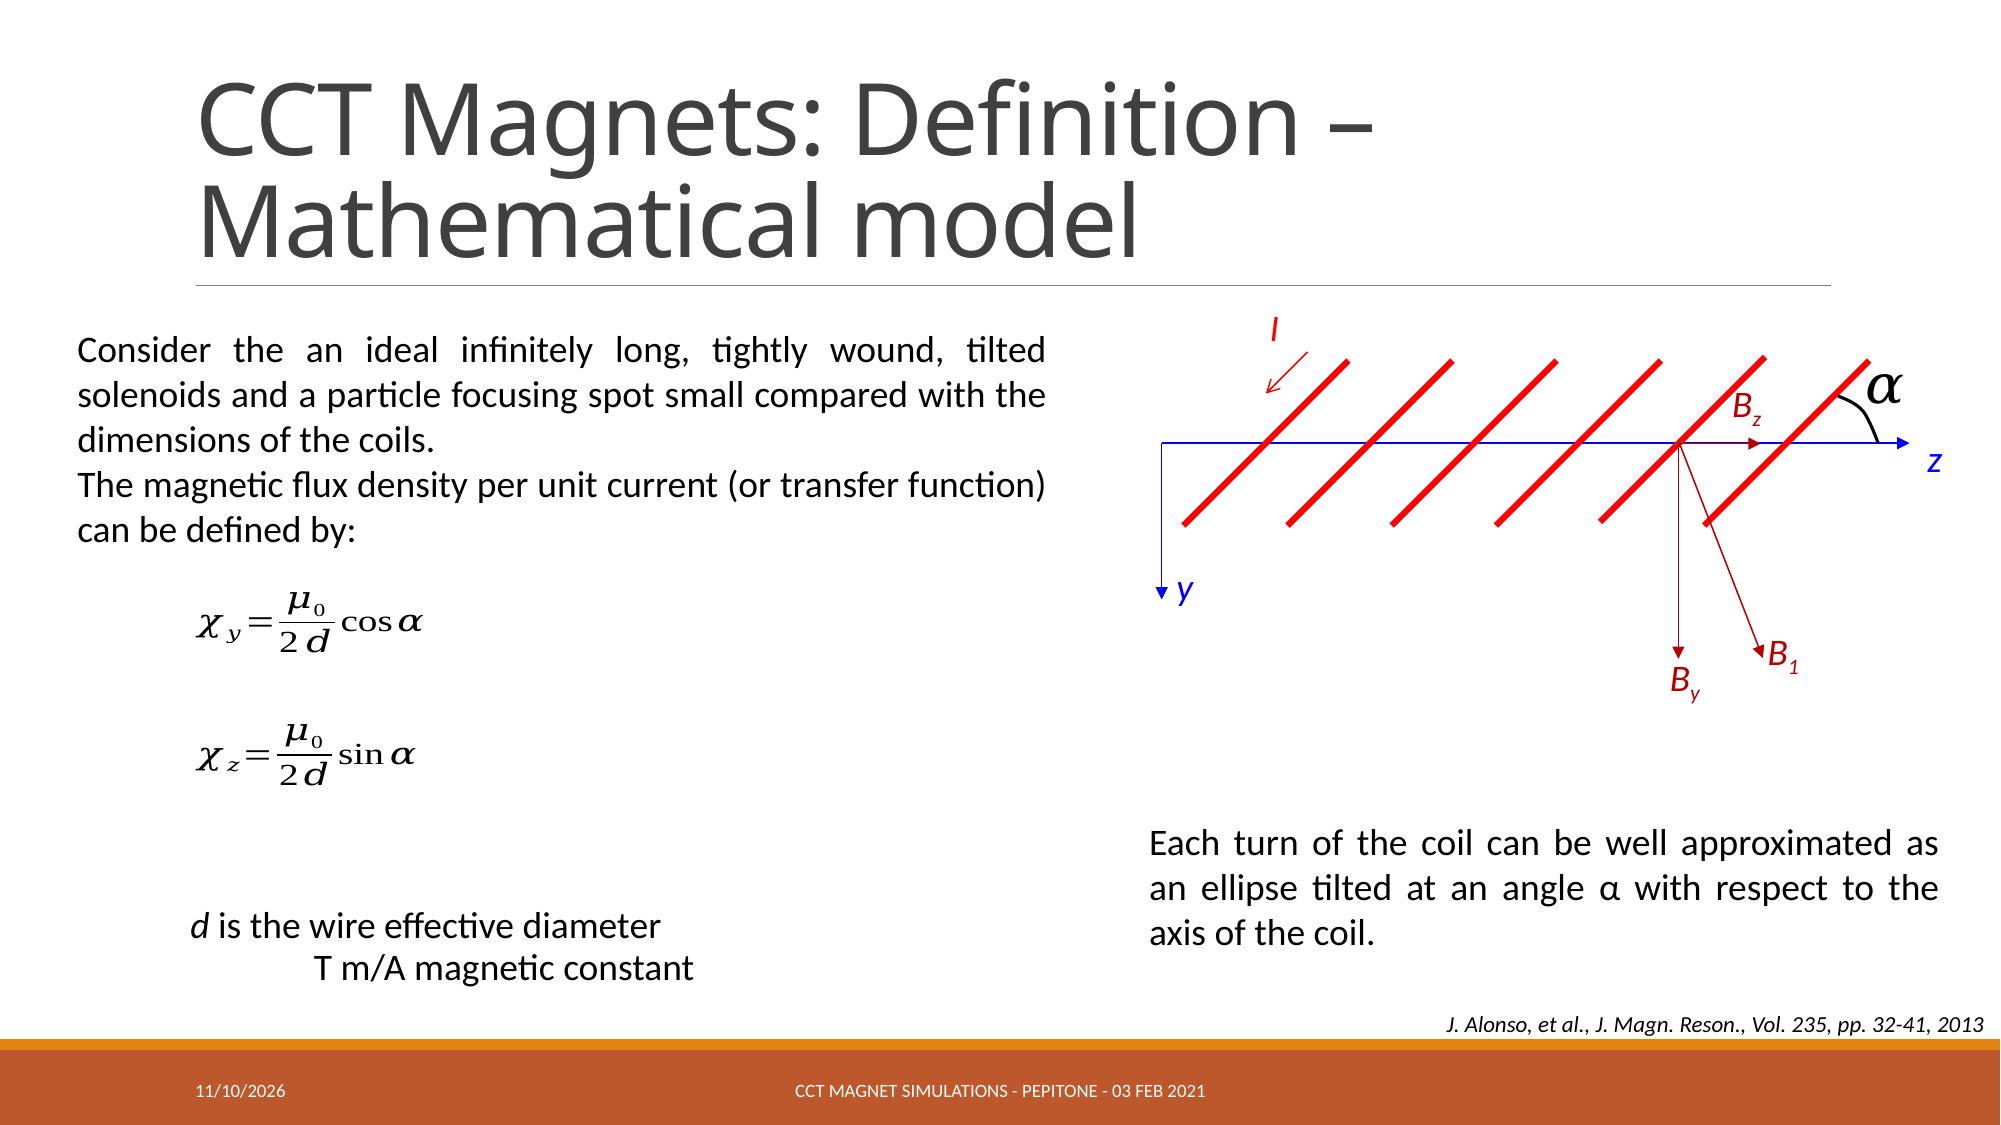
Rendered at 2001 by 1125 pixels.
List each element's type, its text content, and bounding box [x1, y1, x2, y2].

title CCT Magnets: Definition – Mathematical model [180, 47, 1830, 285]
footer CCT magnet simulations - Pepitone - 03 feb 2021 [604, 1059, 1396, 1120]
text_box Each turn of the coil can be well approximated as an ellipse tilted at an angle α with respect to the axis of the coil. [1134, 810, 1955, 960]
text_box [1148, 296, 1955, 723]
text_box Consider the an ideal infinitely long, tightly wound, tilted solenoids and a particle focusing spot small compared with the dimensions of the coils. The magnetic flux density per unit current (or transfer function) can be defined by: [62, 317, 1063, 558]
text_box d is the wire effective diameter [175, 893, 986, 953]
text_box J. Alonso, et al., J. Magn. Reson., Vol. 235, pp. 32-41, 2013 [1134, 1002, 2000, 1045]
slide_number 04-Feb-21 [180, 1059, 586, 1120]
